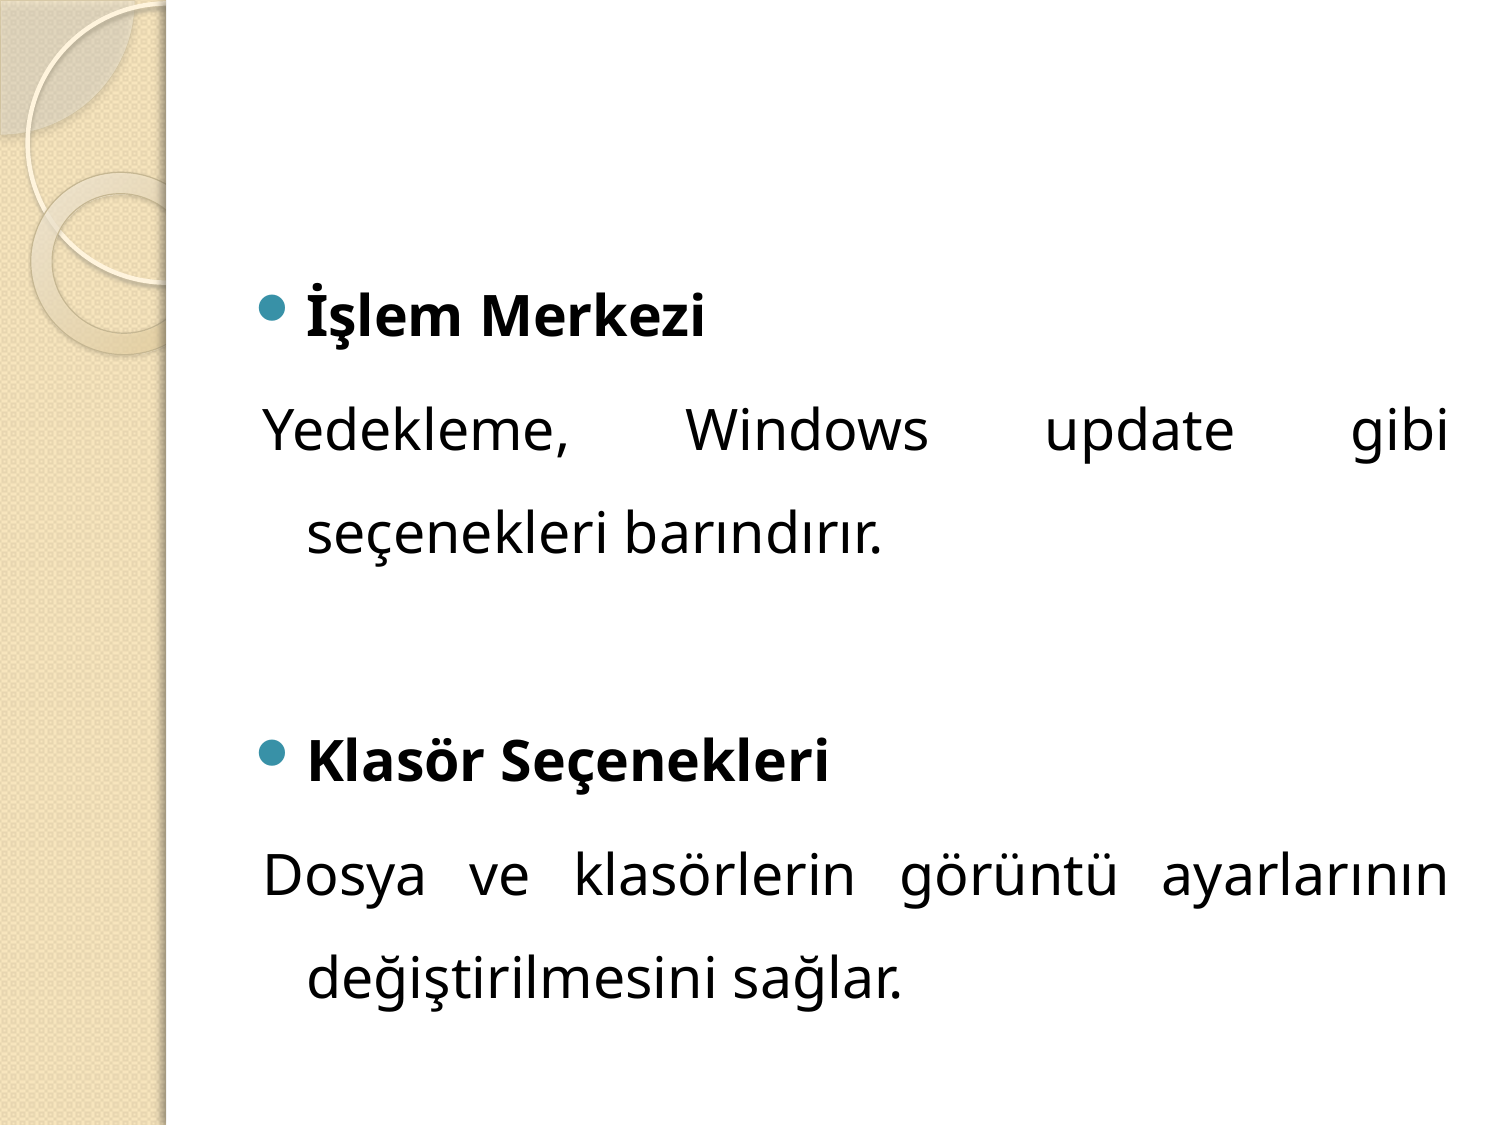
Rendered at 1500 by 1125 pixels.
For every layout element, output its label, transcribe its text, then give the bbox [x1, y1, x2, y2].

list İşlem Merkezi Yedekleme, Windows update gibi seçenekleri barındırır. Klasör Seçenekleri Dosya ve klasörlerin görüntü ayarlarının değiştirilmesini sağlar. [235, 237, 1466, 1025]
